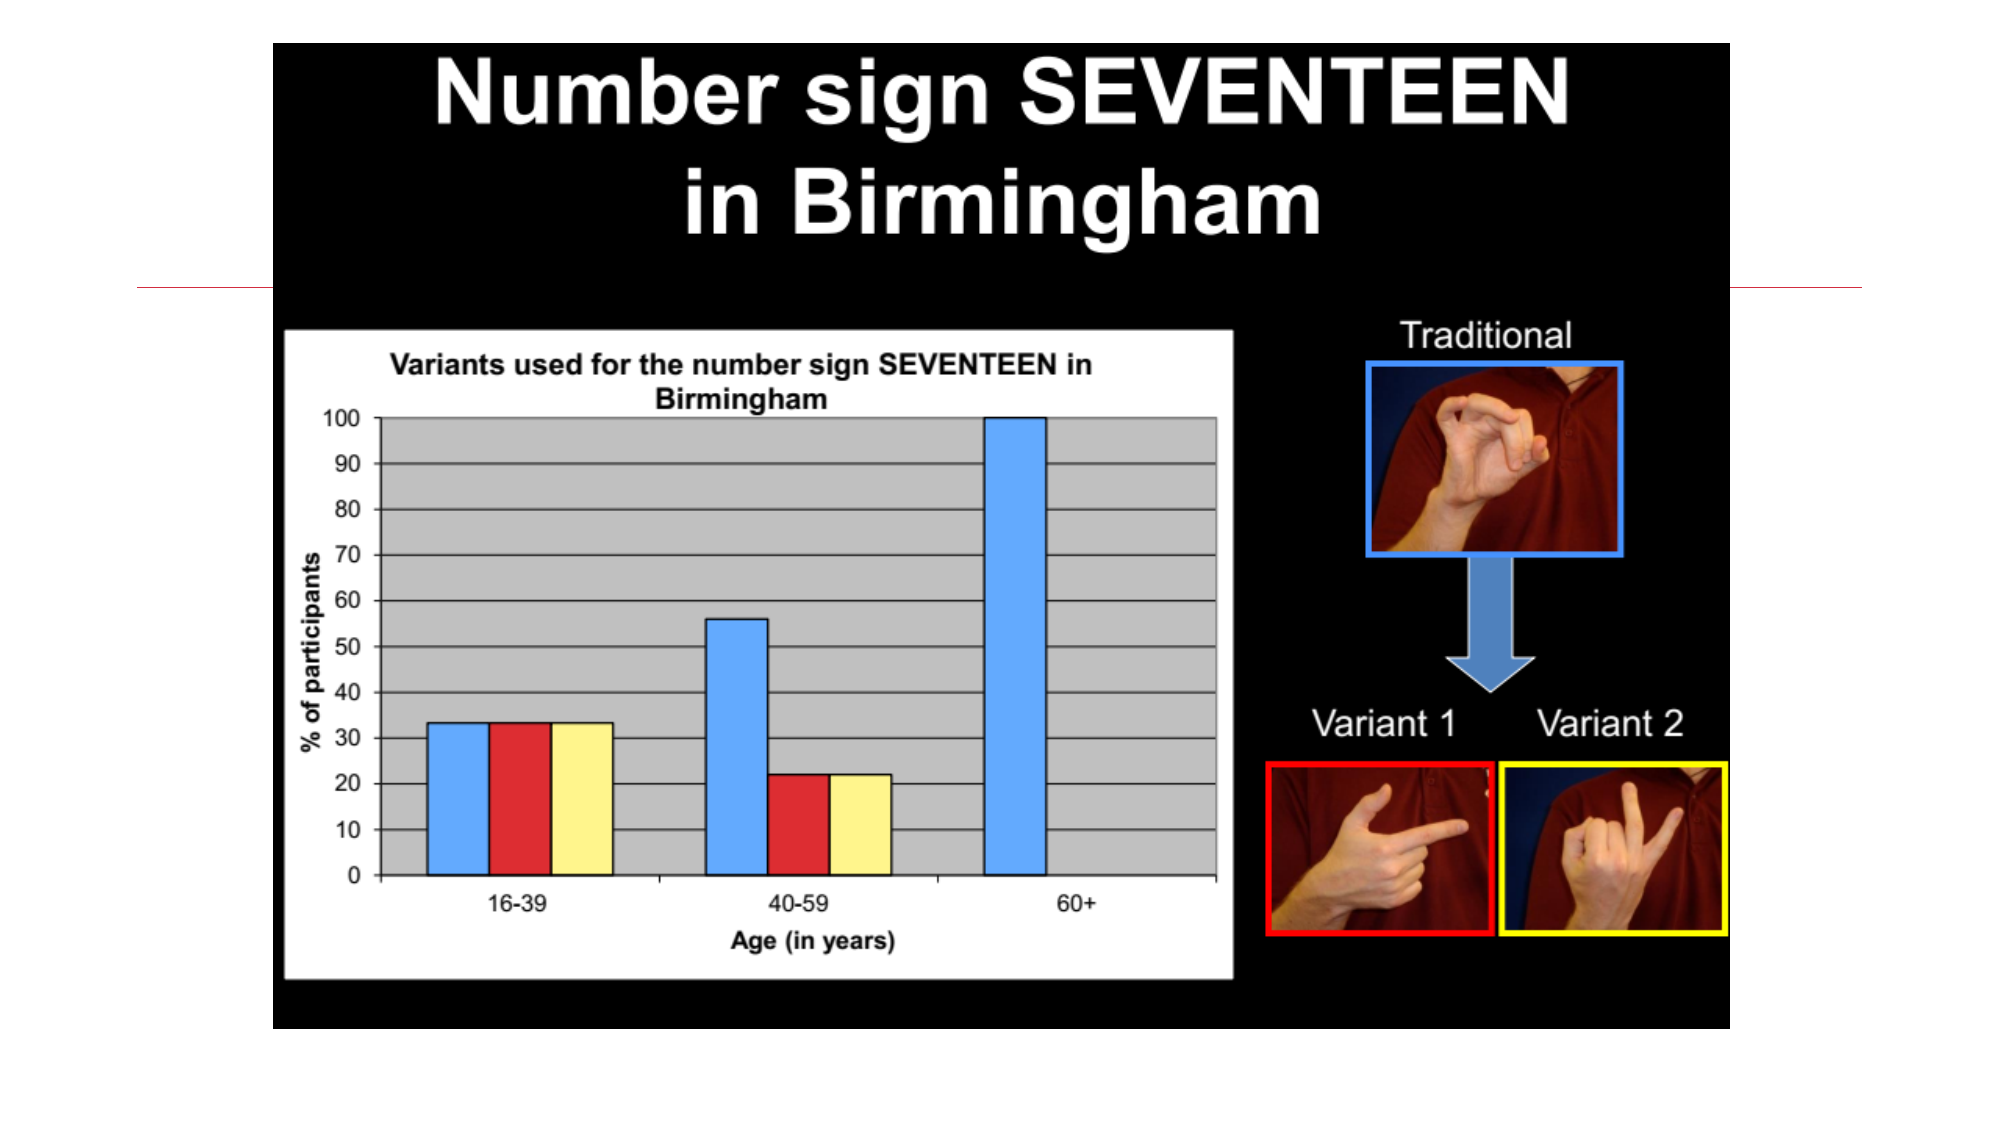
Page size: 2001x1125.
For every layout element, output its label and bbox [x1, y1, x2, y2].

picture [273, 43, 1730, 1029]
